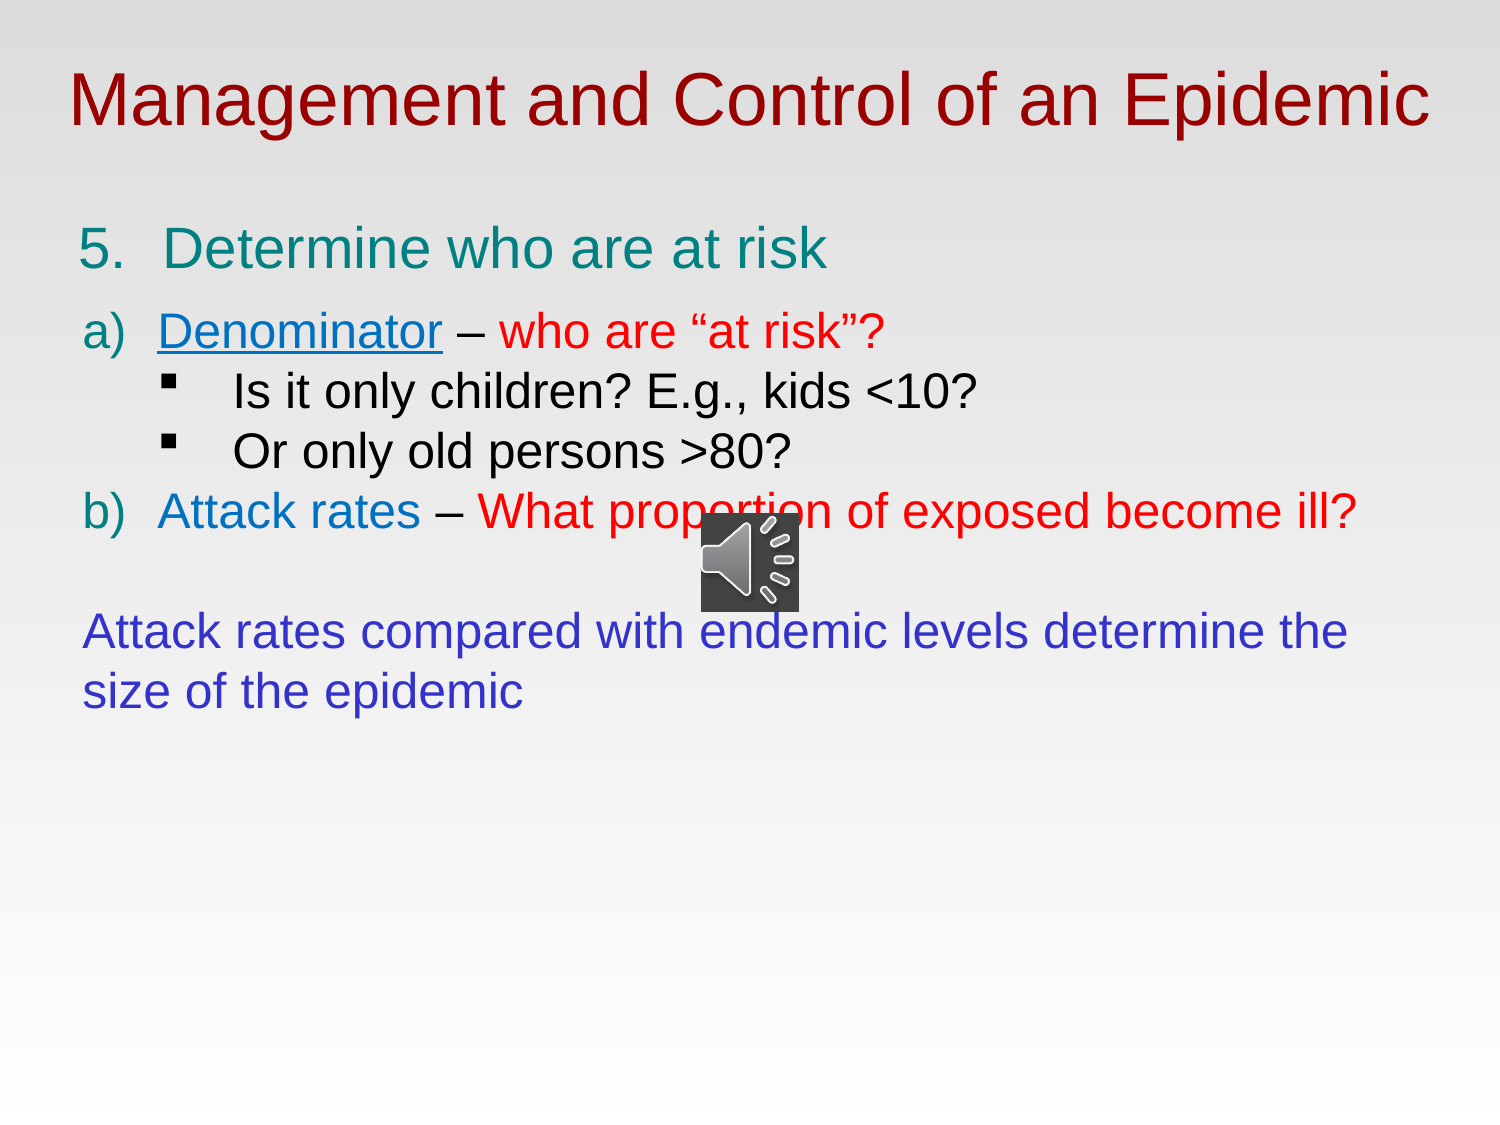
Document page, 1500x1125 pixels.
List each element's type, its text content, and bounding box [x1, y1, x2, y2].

title Management and Control of an Epidemic [0, 1, 1500, 189]
picture [699, 512, 801, 613]
text_box Denominator – who are “at risk”? Is it only children? E.g., kids <10? Or only old persons >80? Attack rates – What proportion of exposed become ill? Attack rates compared with endemic levels determine the size of the epidemic [67, 290, 1500, 726]
text_box Determine who are at risk [63, 202, 844, 288]
